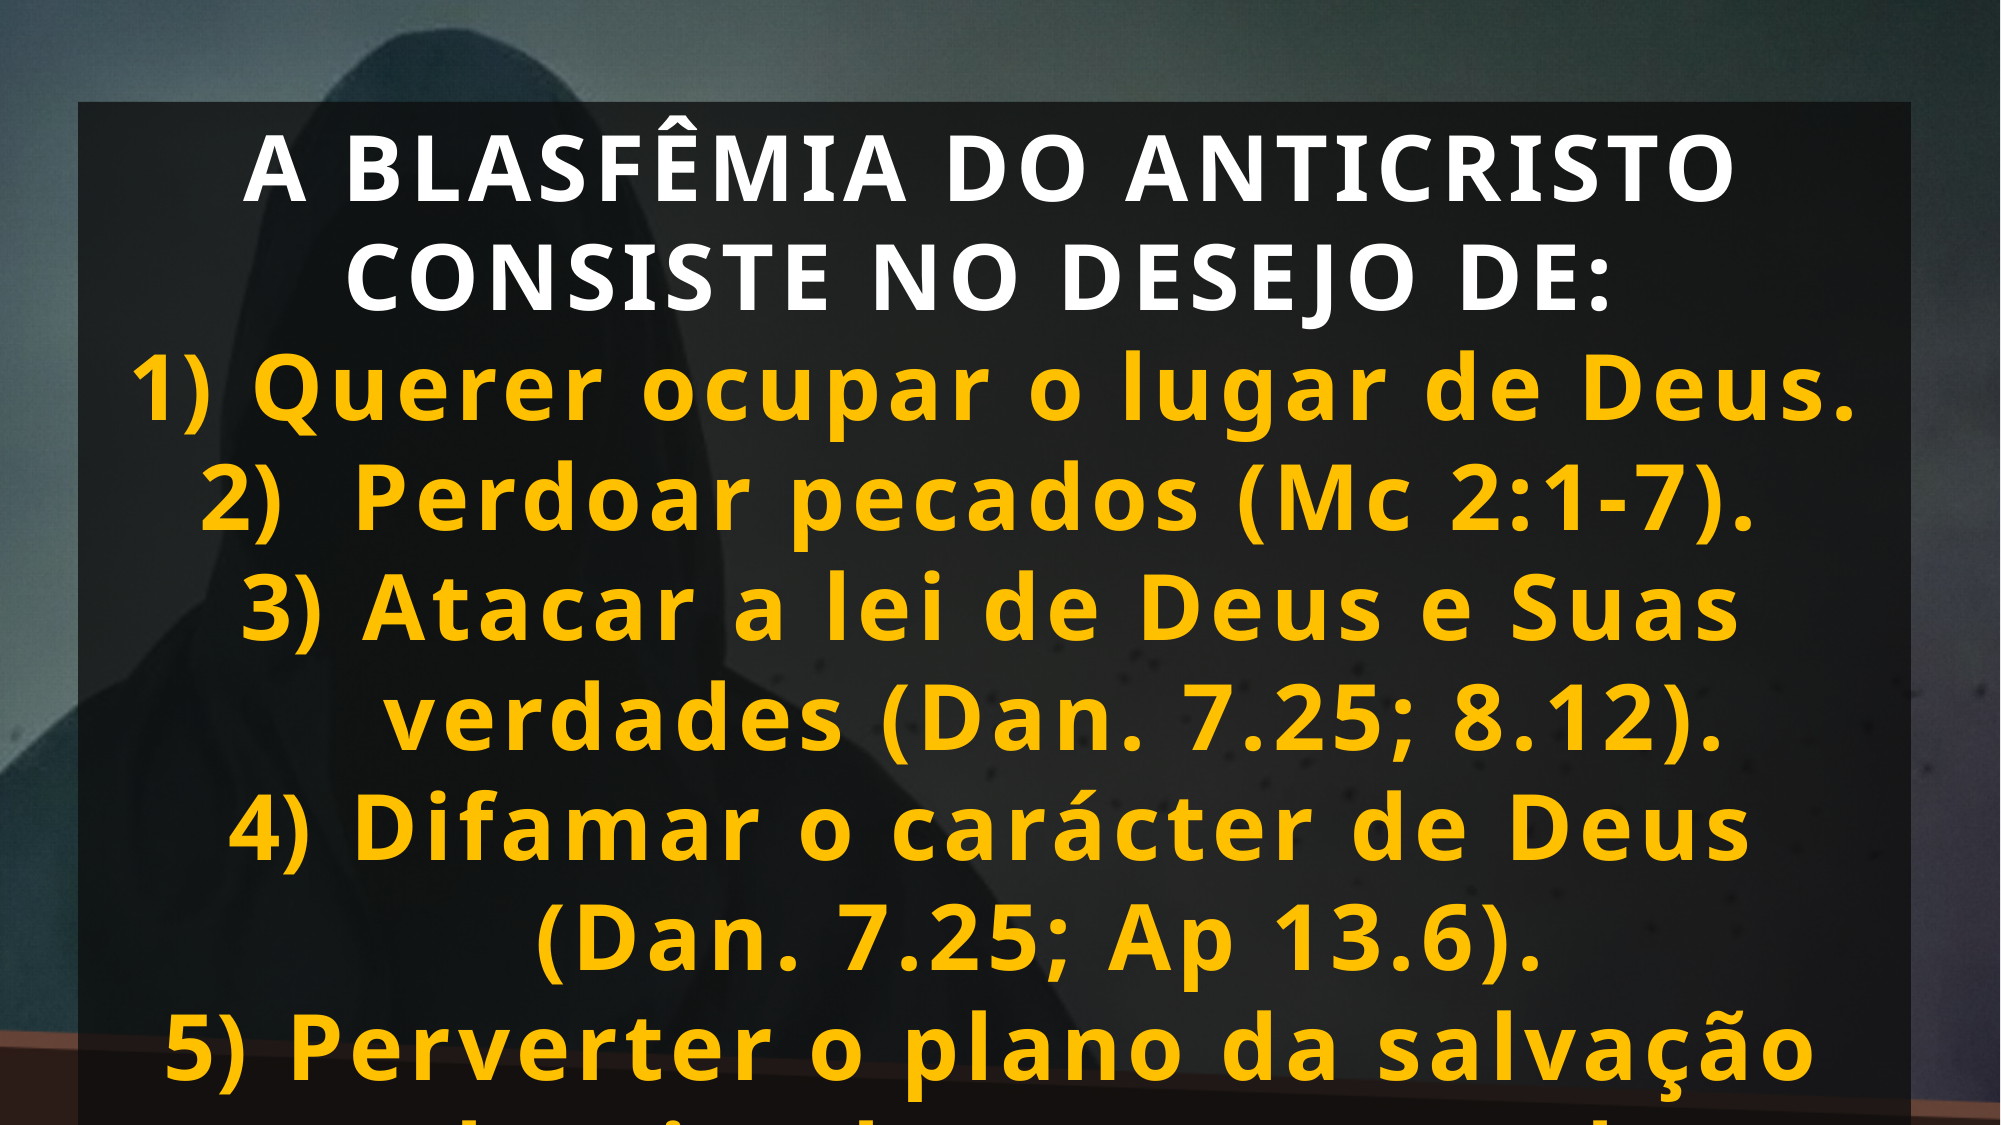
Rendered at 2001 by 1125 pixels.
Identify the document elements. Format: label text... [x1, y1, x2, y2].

text_box A BLASFÊMIA DO ANTICRISTO CONSISTE NO DESEJO DE: Querer ocupar o lugar de Deus. Perdoar pecados (Mc 2:1-7). Atacar a lei de Deus e Suas verdades (Dan. 7.25; 8.12). Difamar o carácter de Deus (Dan. 7.25; Ap 13.6). Perverter o plano da salvação desviando as pessoas do ministério sacerdotal de Cristo no santuário celestial (Dan. 8:10-13; Ap.13:6). [78, 101, 1911, 1125]
picture [0, 0, 2001, 1125]
